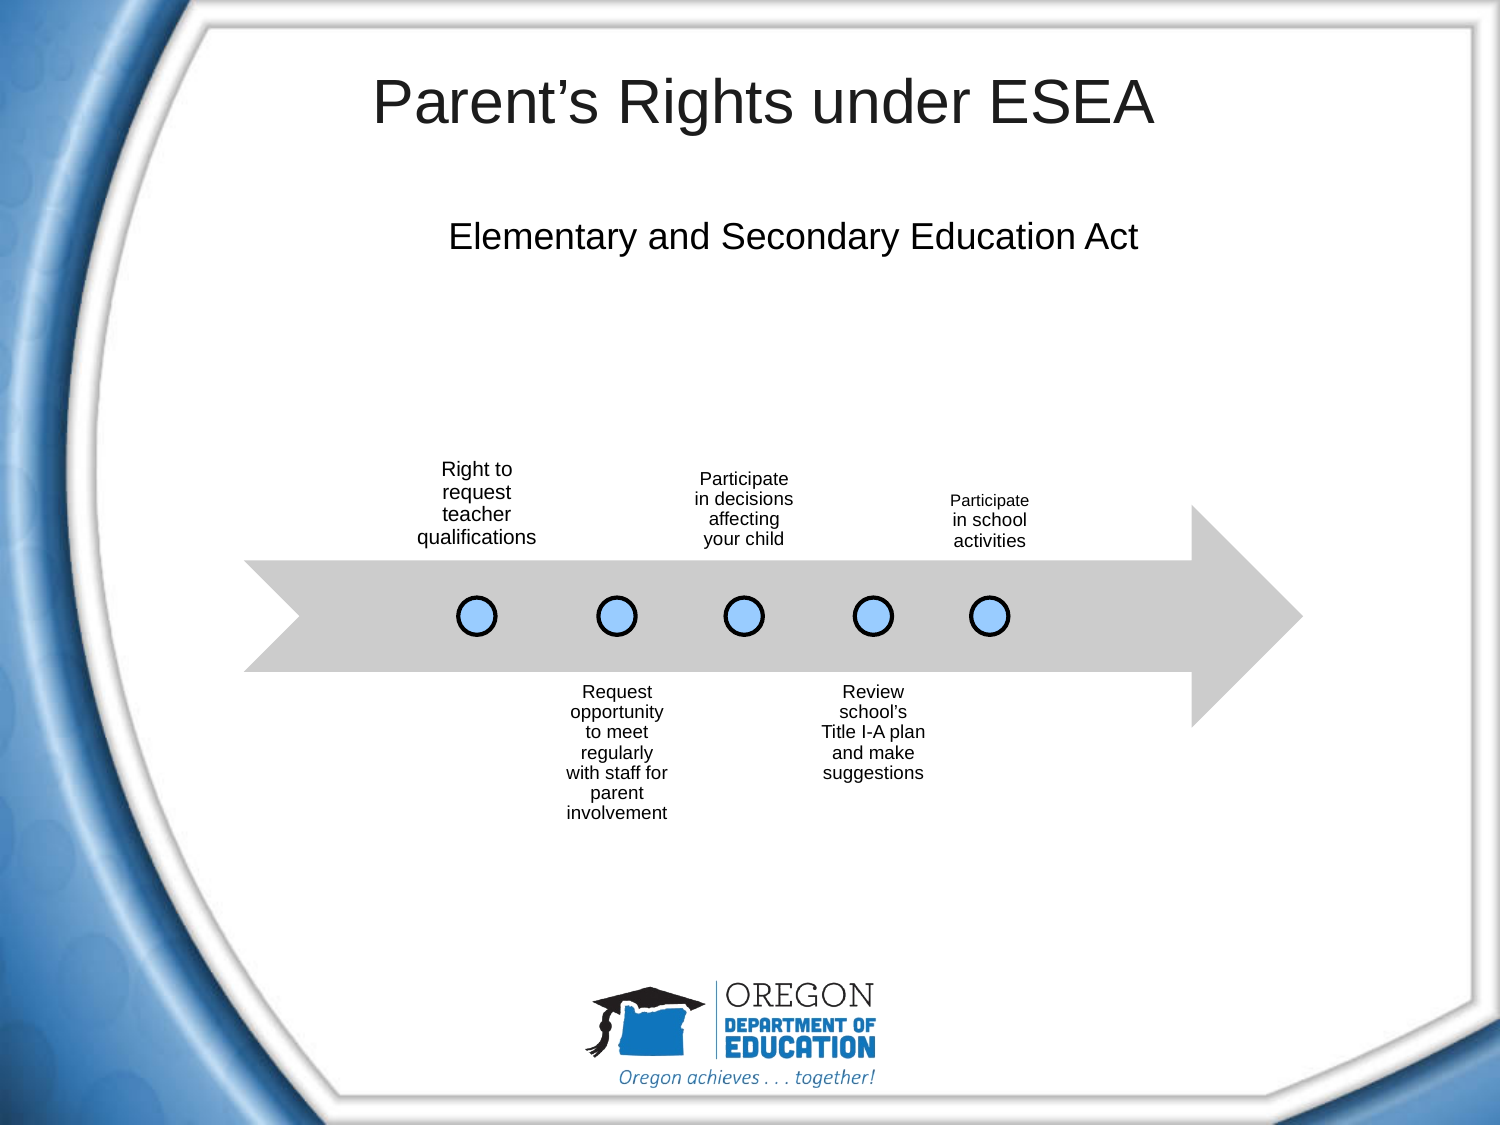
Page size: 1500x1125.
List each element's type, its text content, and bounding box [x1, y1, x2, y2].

title Parent’s Rights under ESEA [262, 67, 1266, 205]
text_box Elementary and Secondary Education Act [433, 204, 1161, 265]
picture [0, 0, 1500, 1125]
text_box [243, 337, 1304, 896]
